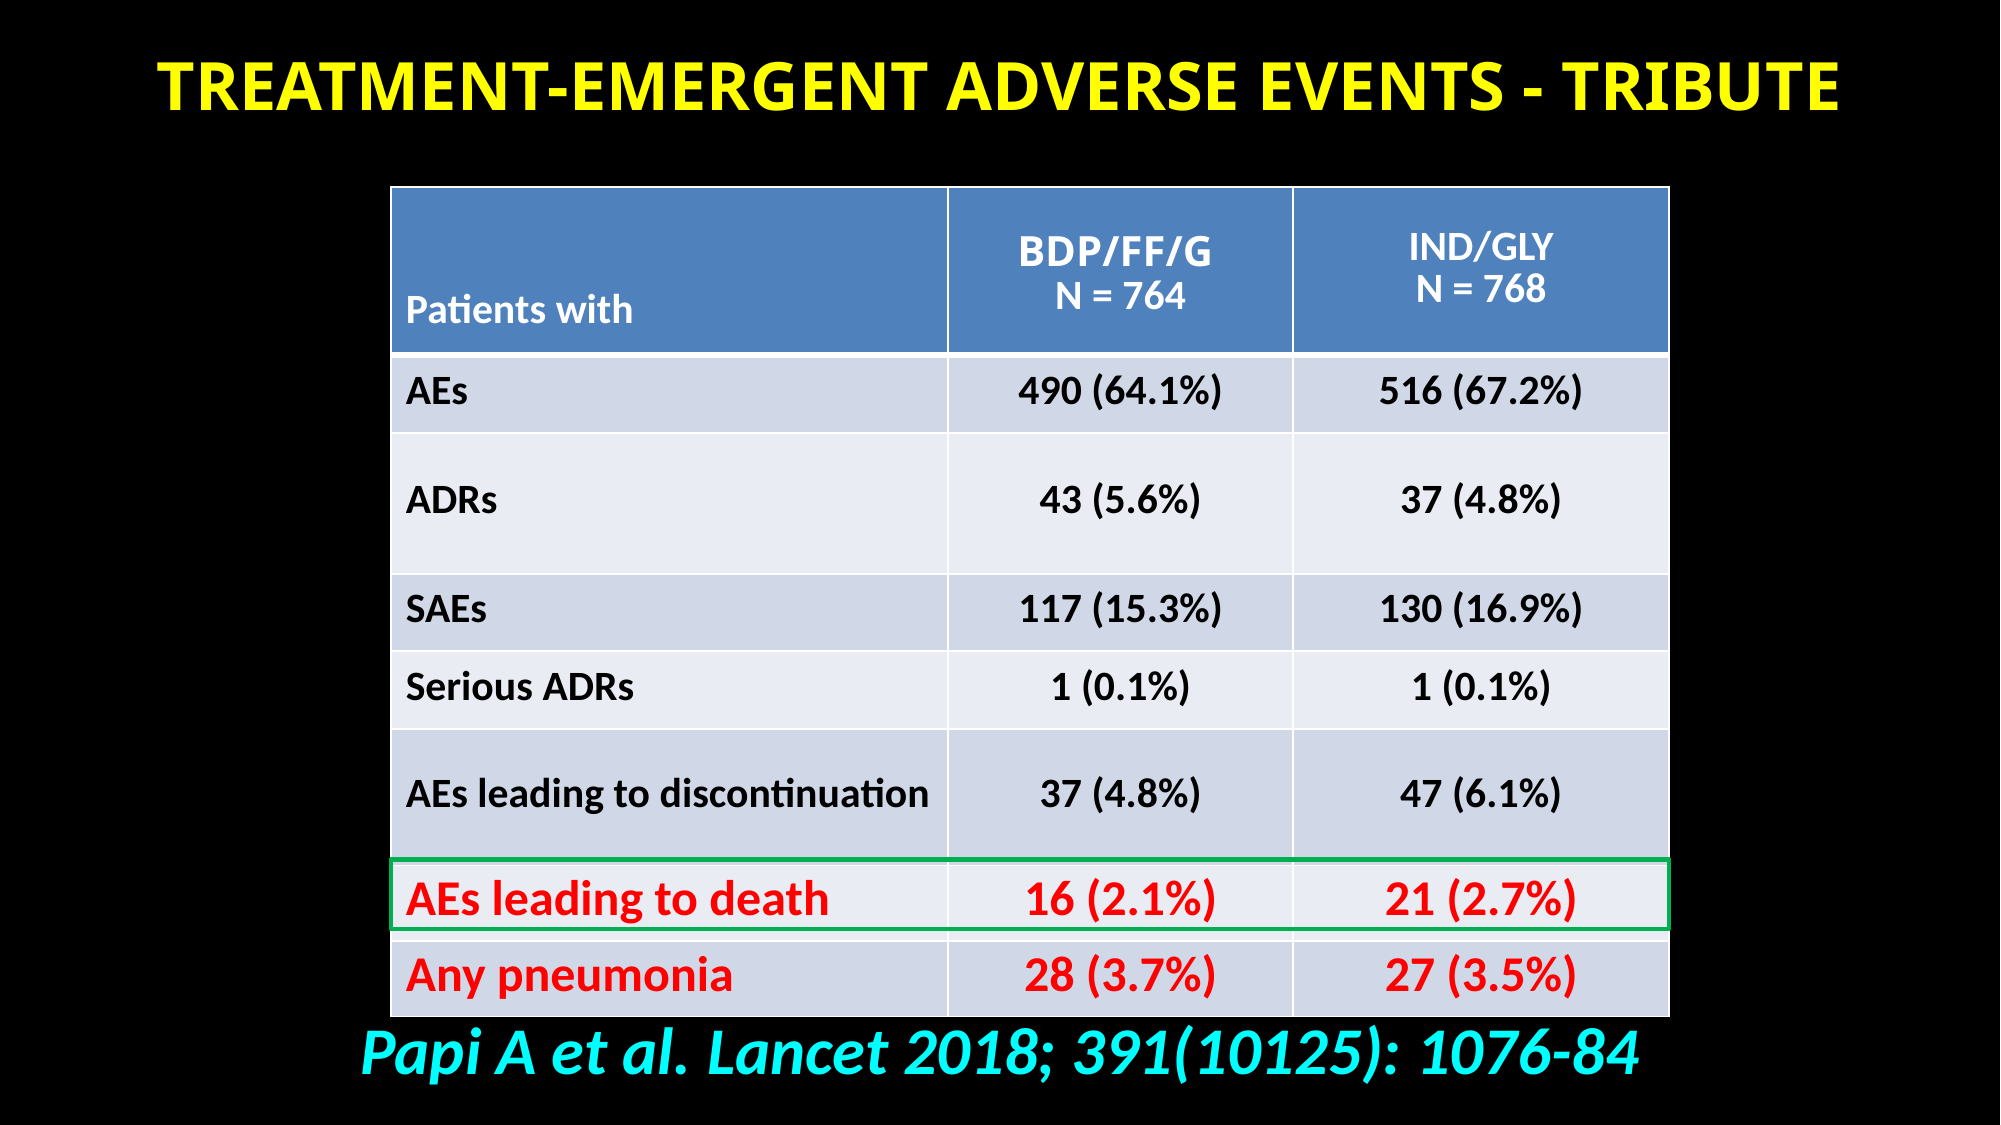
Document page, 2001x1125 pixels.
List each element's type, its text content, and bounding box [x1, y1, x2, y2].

table_cell Serious ADRs [392, 652, 947, 728]
table_cell 37 (4.8%) [1294, 434, 1668, 573]
table_header IND/GLY N = 768 [1294, 188, 1668, 352]
table_cell 47 (6.1%) [1294, 730, 1668, 857]
table_header BDP/FF/G N = 764 [949, 188, 1292, 352]
table_cell 37 (4.8%) [949, 730, 1292, 857]
table_cell 1 (0.1%) [949, 652, 1292, 728]
table_cell 28 (3.7%) [949, 942, 1292, 1016]
table_cell AEs [392, 358, 947, 432]
table_cell 16 (2.1%) [949, 931, 1292, 940]
title TREATMENT-EMERGENT ADVERSE EVENTS - TRIBUTE [0, 43, 2000, 124]
table_cell 117 (15.3%) [949, 575, 1292, 650]
table_cell 43 (5.6%) [949, 434, 1292, 573]
table_cell AEs leading to death [392, 931, 947, 940]
table_cell 516 (67.2%) [1294, 358, 1668, 432]
table_cell 490 (64.1%) [949, 358, 1292, 432]
table_cell 27 (3.5%) [1294, 942, 1668, 1016]
table_cell ADRs [392, 434, 947, 573]
table_header Patients with [392, 188, 947, 352]
table_cell SAEs [392, 575, 947, 650]
table_cell 130 (16.9%) [1294, 575, 1668, 650]
table_cell 21 (2.7%) [1294, 931, 1668, 940]
table_cell Any pneumonia [392, 942, 947, 1016]
table_cell AEs leading to discontinuation [392, 730, 947, 857]
text_box [389, 857, 1671, 931]
text_box Papi A et al. Lancet 2018; 391(10125): 1076-84 [0, 1017, 2000, 1090]
table_cell 1 (0.1%) [1294, 652, 1668, 728]
